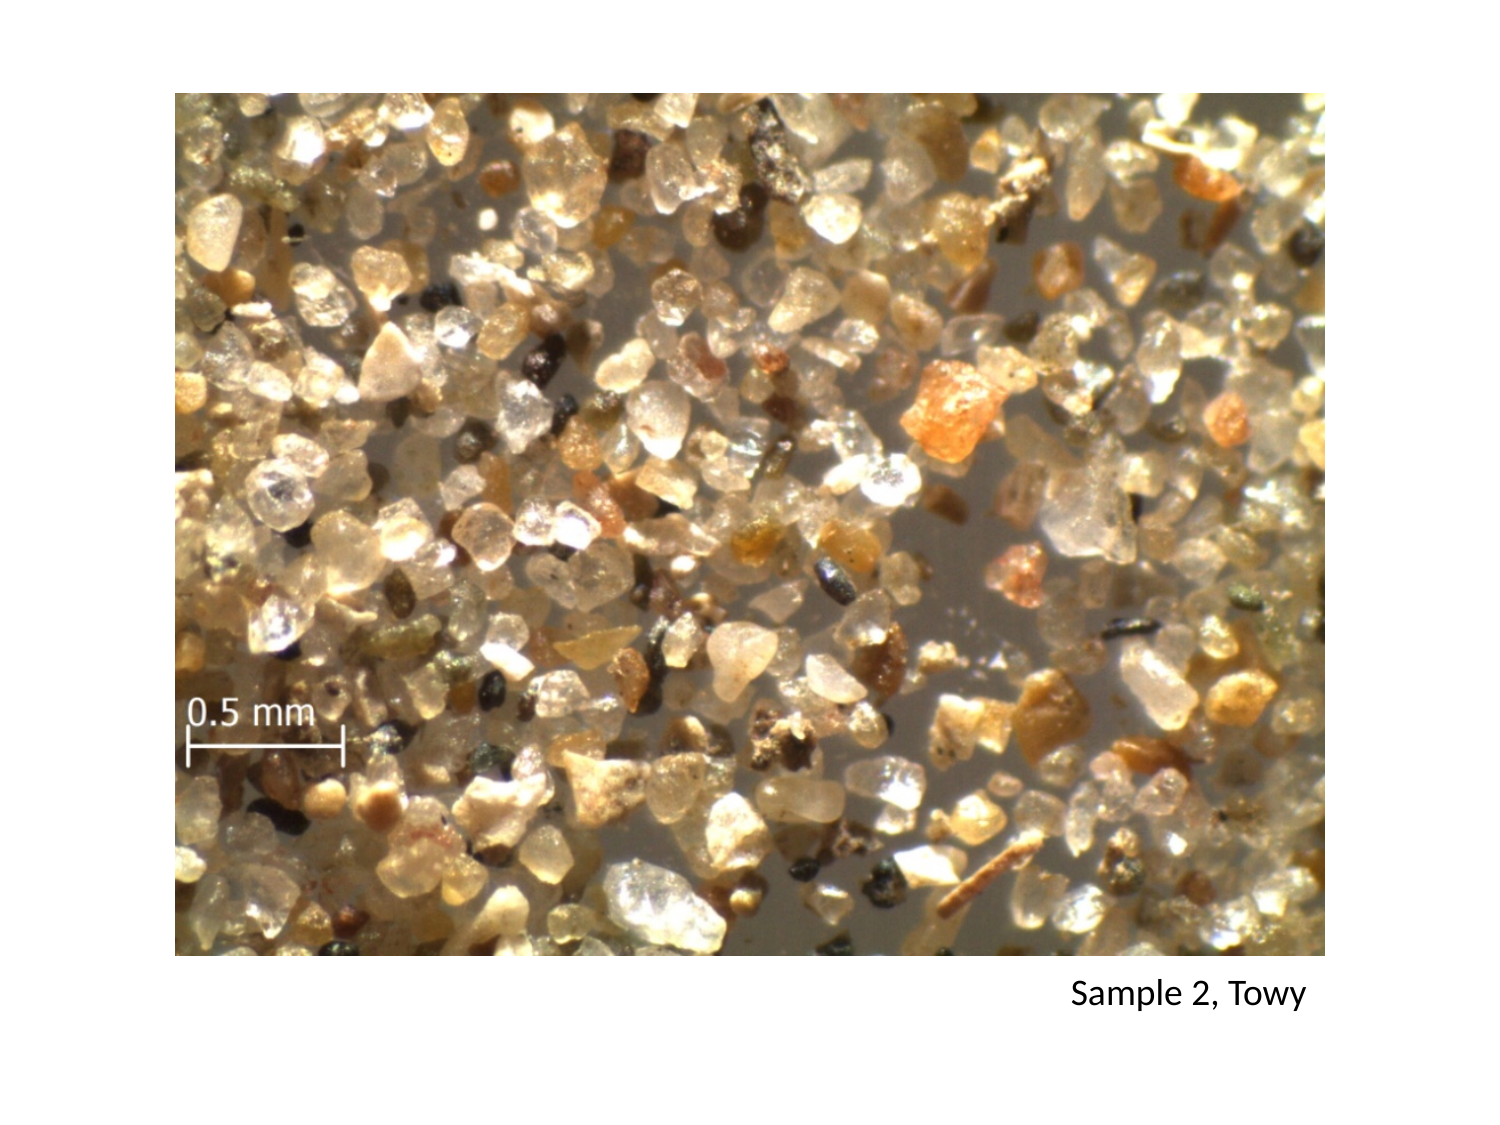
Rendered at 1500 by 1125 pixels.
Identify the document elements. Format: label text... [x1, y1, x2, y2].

picture [175, 93, 1325, 956]
text_box Sample 2, Towy [1056, 965, 1323, 1021]
